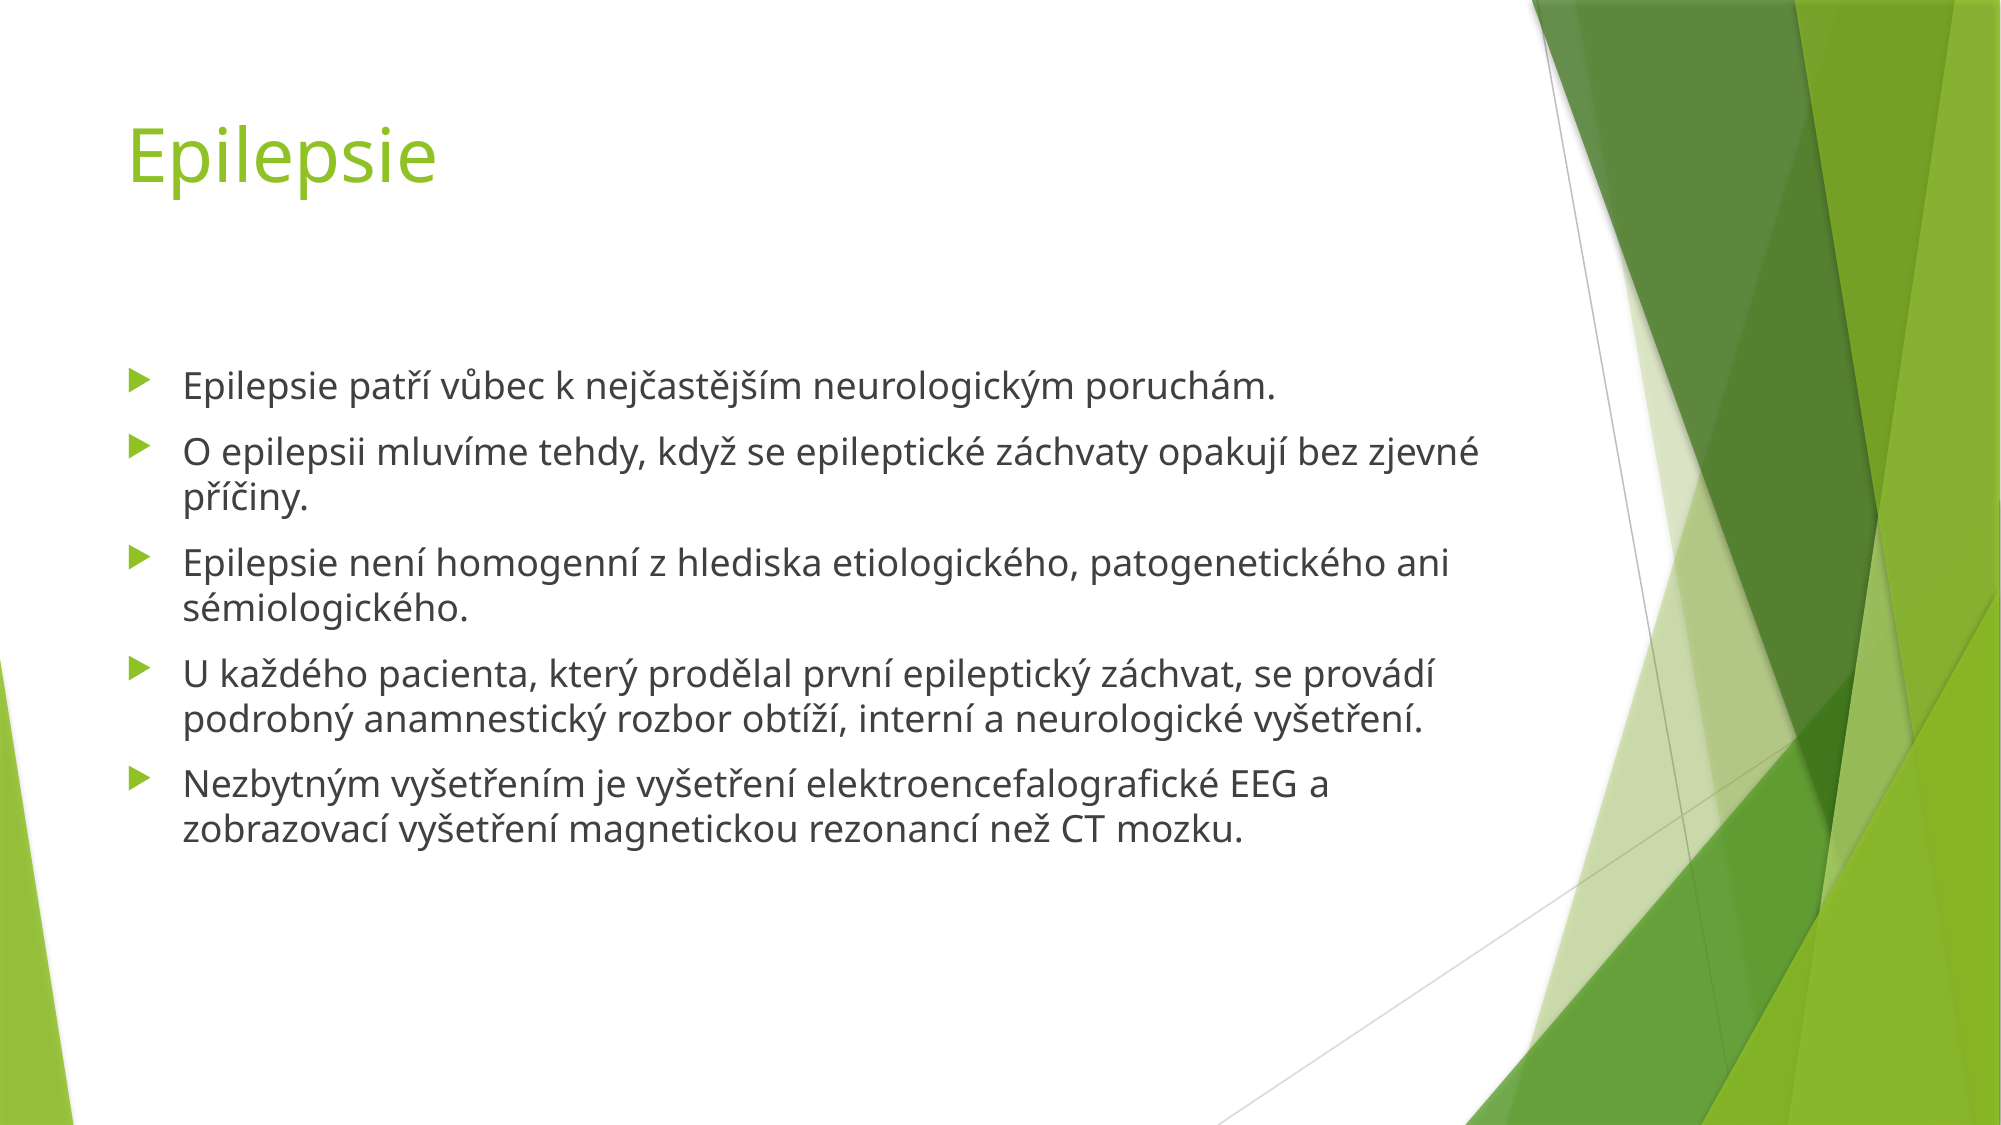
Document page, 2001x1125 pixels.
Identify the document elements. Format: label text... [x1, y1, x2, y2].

title Epilepsie [111, 99, 1522, 317]
list Epilepsie patří vůbec k nejčastějším neurologickým poruchám. O epilepsii mluvíme tehdy, když se epileptické záchvaty opakují bez zjevné příčiny. Epilepsie není homogenní z hlediska etiologického, patogenetického ani sémiologického. U každého pacienta, který prodělal první epileptický záchvat, se provádí podrobný anamnestický rozbor obtíží, interní a neurologické vyšetření. Nezbytným vyšetřením je vyšetření elektroencefalografické EEG a zobrazovací vyšetření magnetickou rezonancí než CT mozku. [111, 354, 1522, 992]
